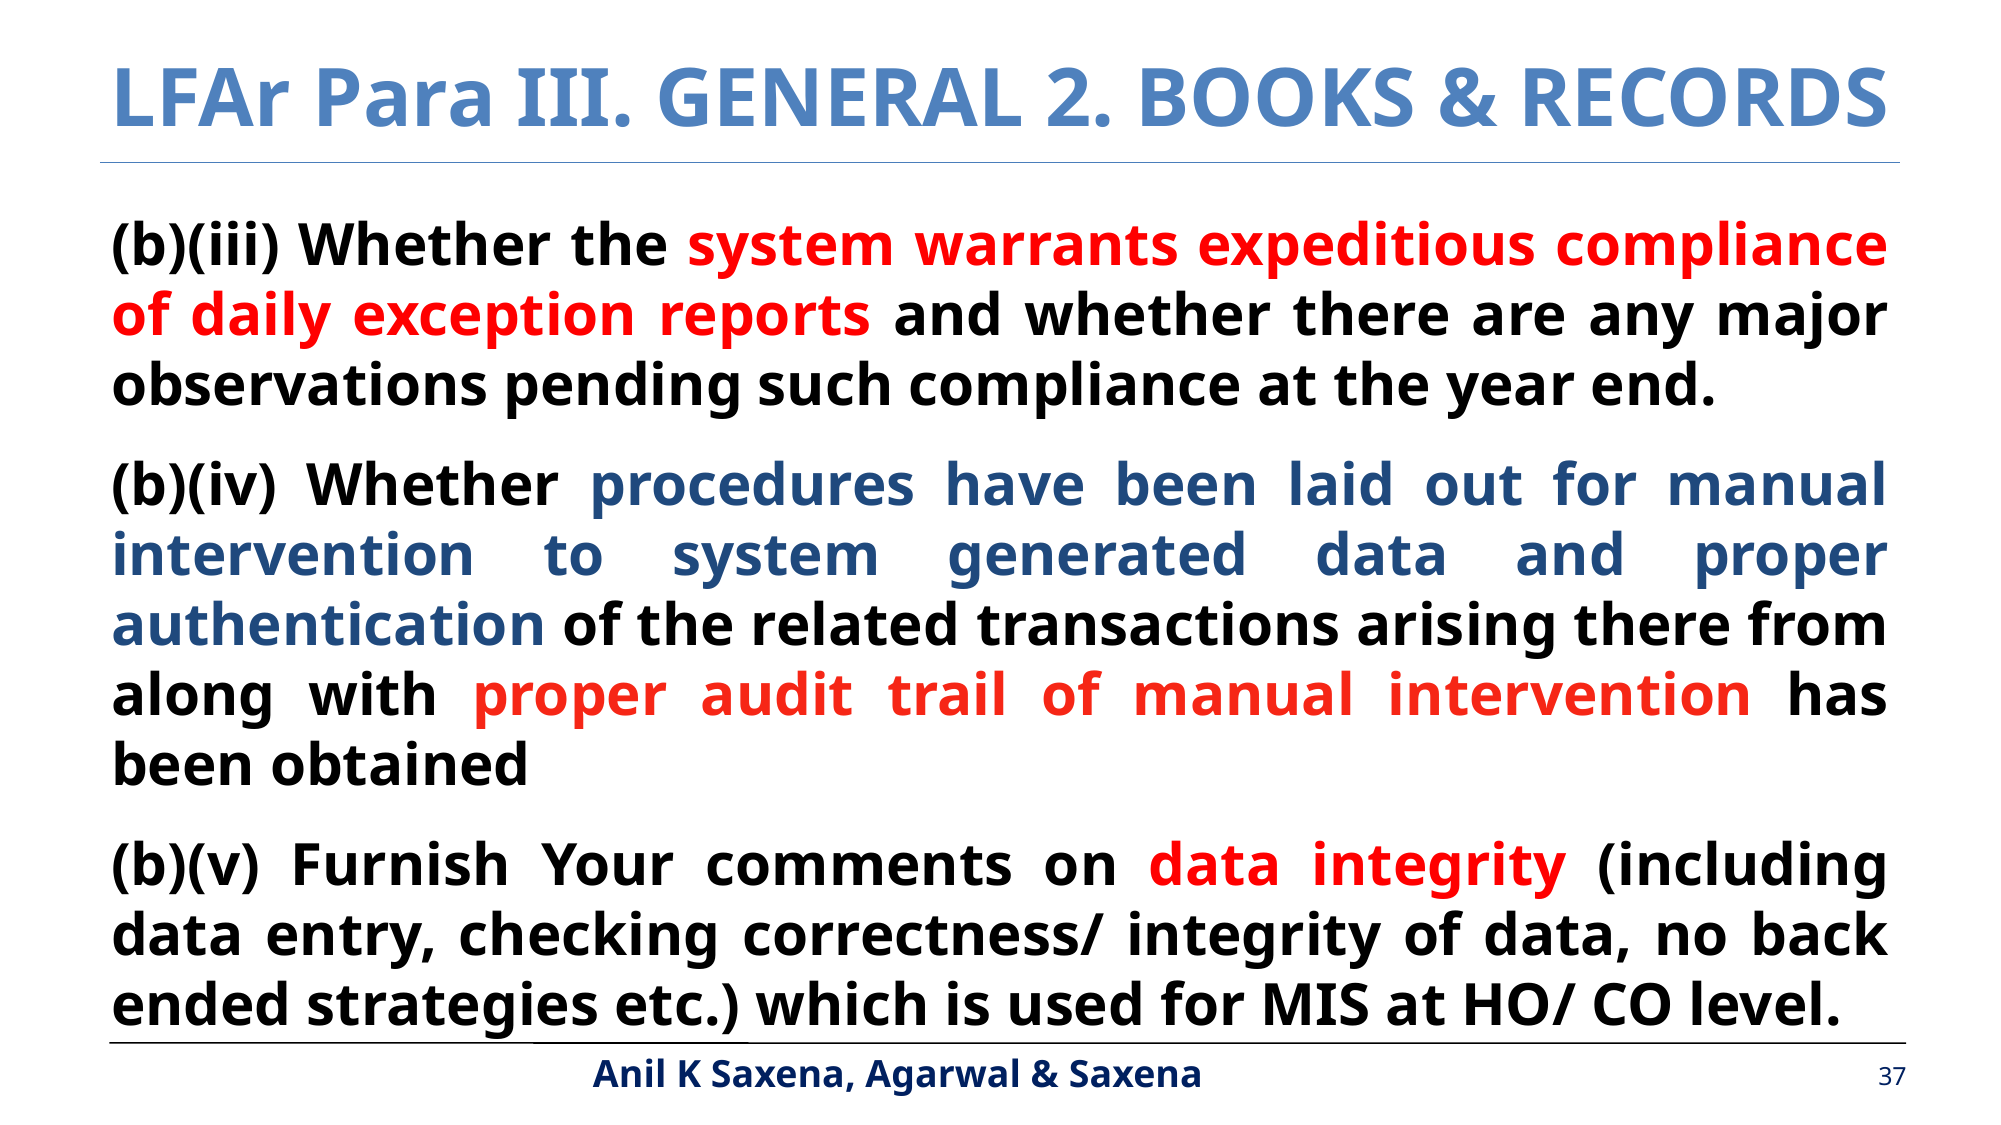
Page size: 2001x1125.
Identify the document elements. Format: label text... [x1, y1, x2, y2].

slide_number 37 [1392, 1041, 1922, 1114]
text_box (b)(iii) Whether the system warrants expeditious compliance of daily exception reports and whether there are any major observations pending such compliance at the year end. (b)(iv) Whether procedures have been laid out for manual intervention to system generated data and proper authentication of the related transactions arising there from along with proper audit trail of manual intervention has been obtained (b)(v) Furnish Your comments on data integrity (including data entry, checking correctness/ integrity of data, no back ended strategies etc.) which is used for MIS at HO/ CO level. [96, 200, 1904, 1045]
text_box LFAr Para III. GENERAL 2. BOOKS & RECORDS [24, 38, 1975, 151]
